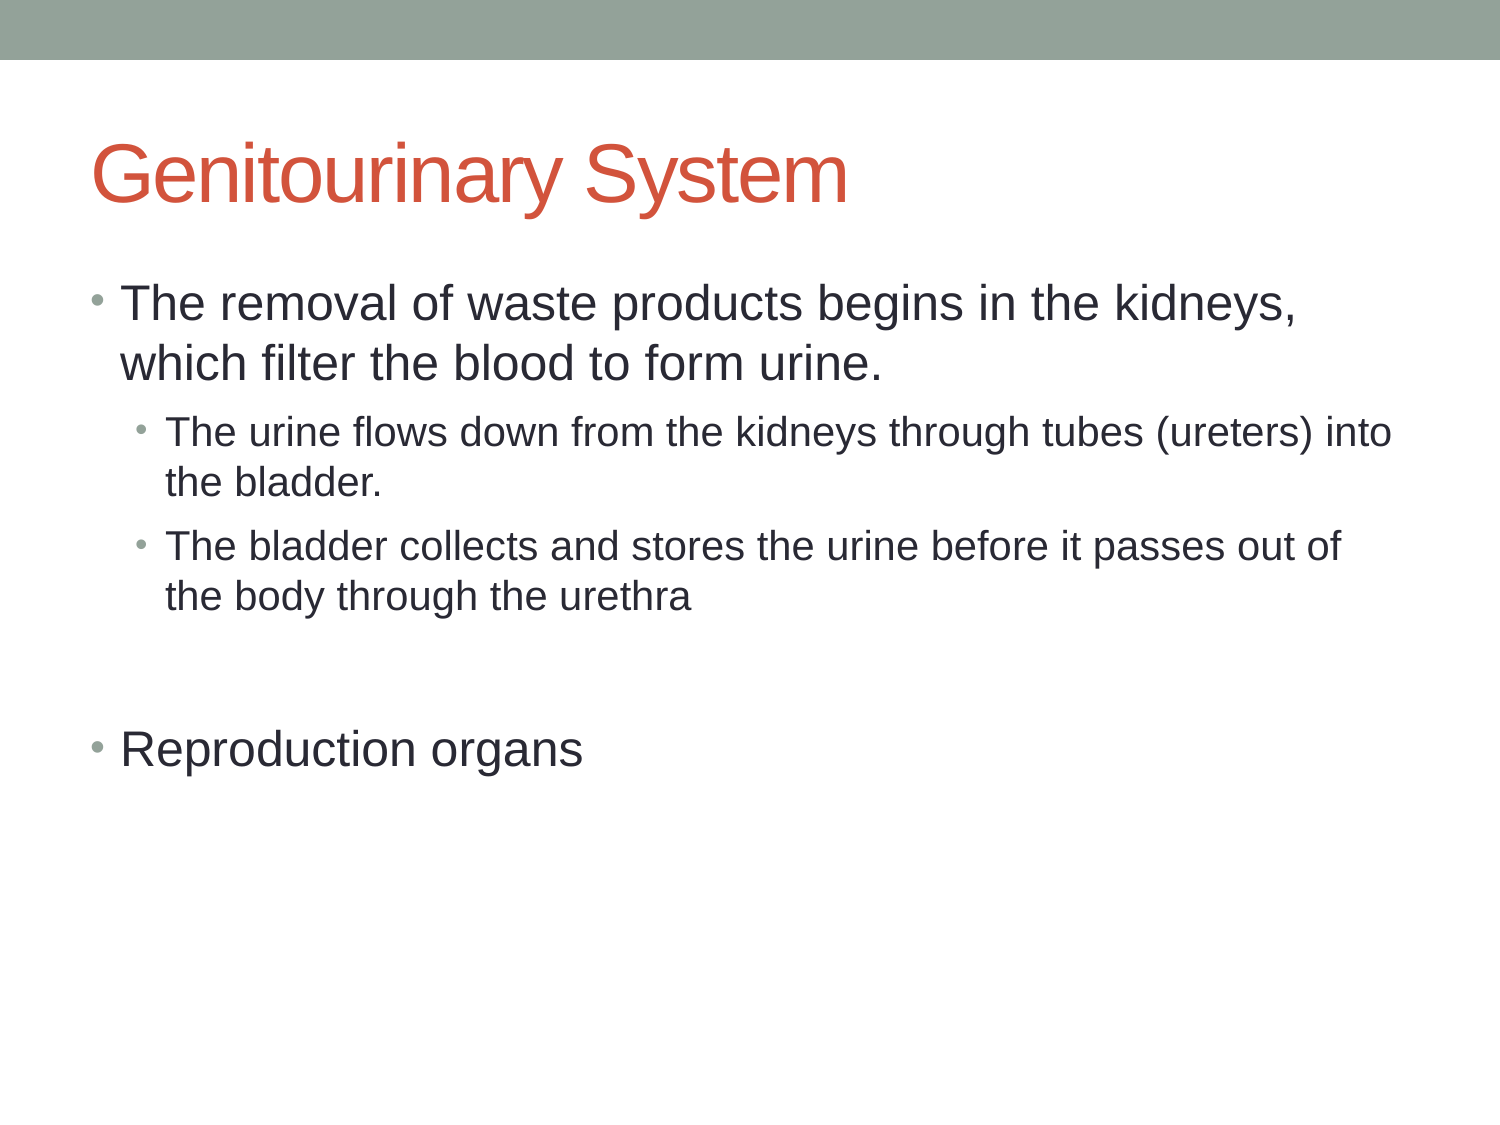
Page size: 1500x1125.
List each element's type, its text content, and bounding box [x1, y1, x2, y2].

list The removal of waste products begins in the kidneys, which filter the blood to form urine. The urine flows down from the kidneys through tubes (ureters) into the bladder. The bladder collects and stores the urine before it passes out of the body through the urethra Reproduction organs [75, 262, 1425, 1063]
title Genitourinary System [75, 87, 1425, 250]
